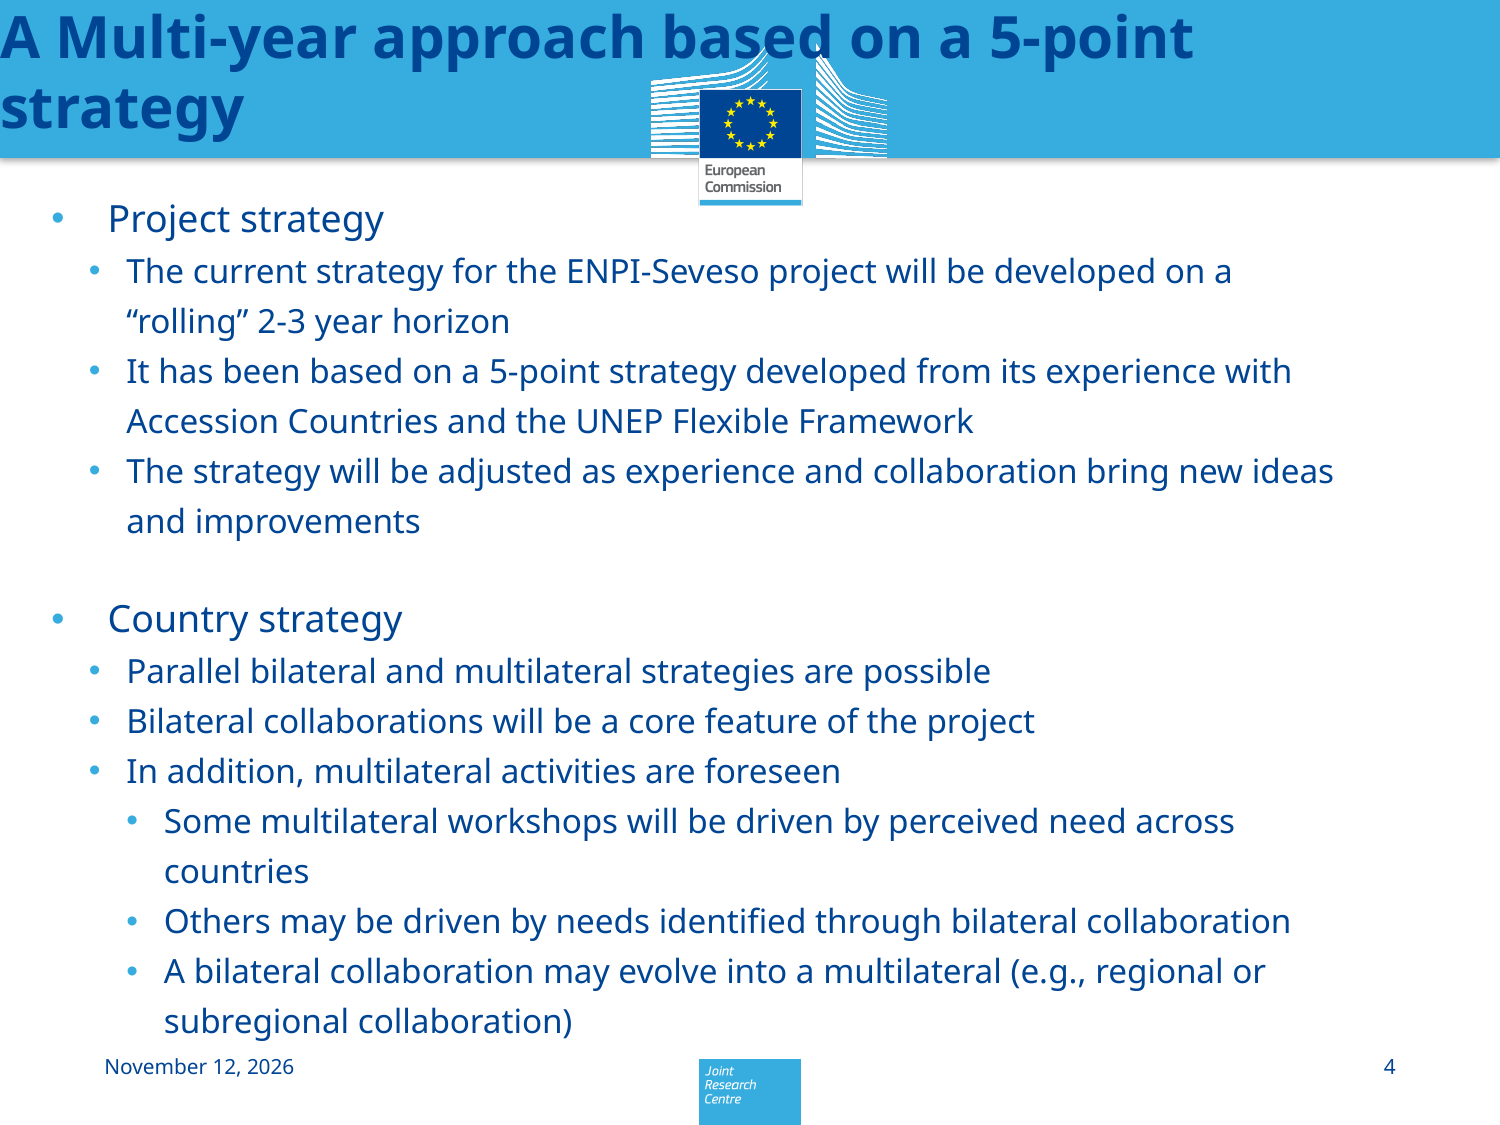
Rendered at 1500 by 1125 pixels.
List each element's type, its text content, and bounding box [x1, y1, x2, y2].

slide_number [104, 1054, 455, 1080]
picture [651, 142, 887, 190]
title A Multi-year approach based on a 5-point strategy [0, 0, 1292, 142]
slide_number 4 [1045, 1054, 1396, 1080]
list Project strategy The current strategy for the ENPI-Seveso project will be developed on a “rolling” 2-3 year horizon It has been based on a 5-point strategy developed from its experience with Accession Countries and the UNEP Flexible Framework The strategy will be adjusted as experience and collaboration bring new ideas and improvements Country strategy Parallel bilateral and multilateral strategies are possible Bilateral collaborations will be a core feature of the project In addition, multilateral activities are foreseen Some multilateral workshops will be driven by perceived need across countries Others may be driven by needs identified through bilateral collaboration A bilateral collaboration may evolve into a multilateral (e.g., regional or subregional collaboration) [51, 190, 1343, 1125]
